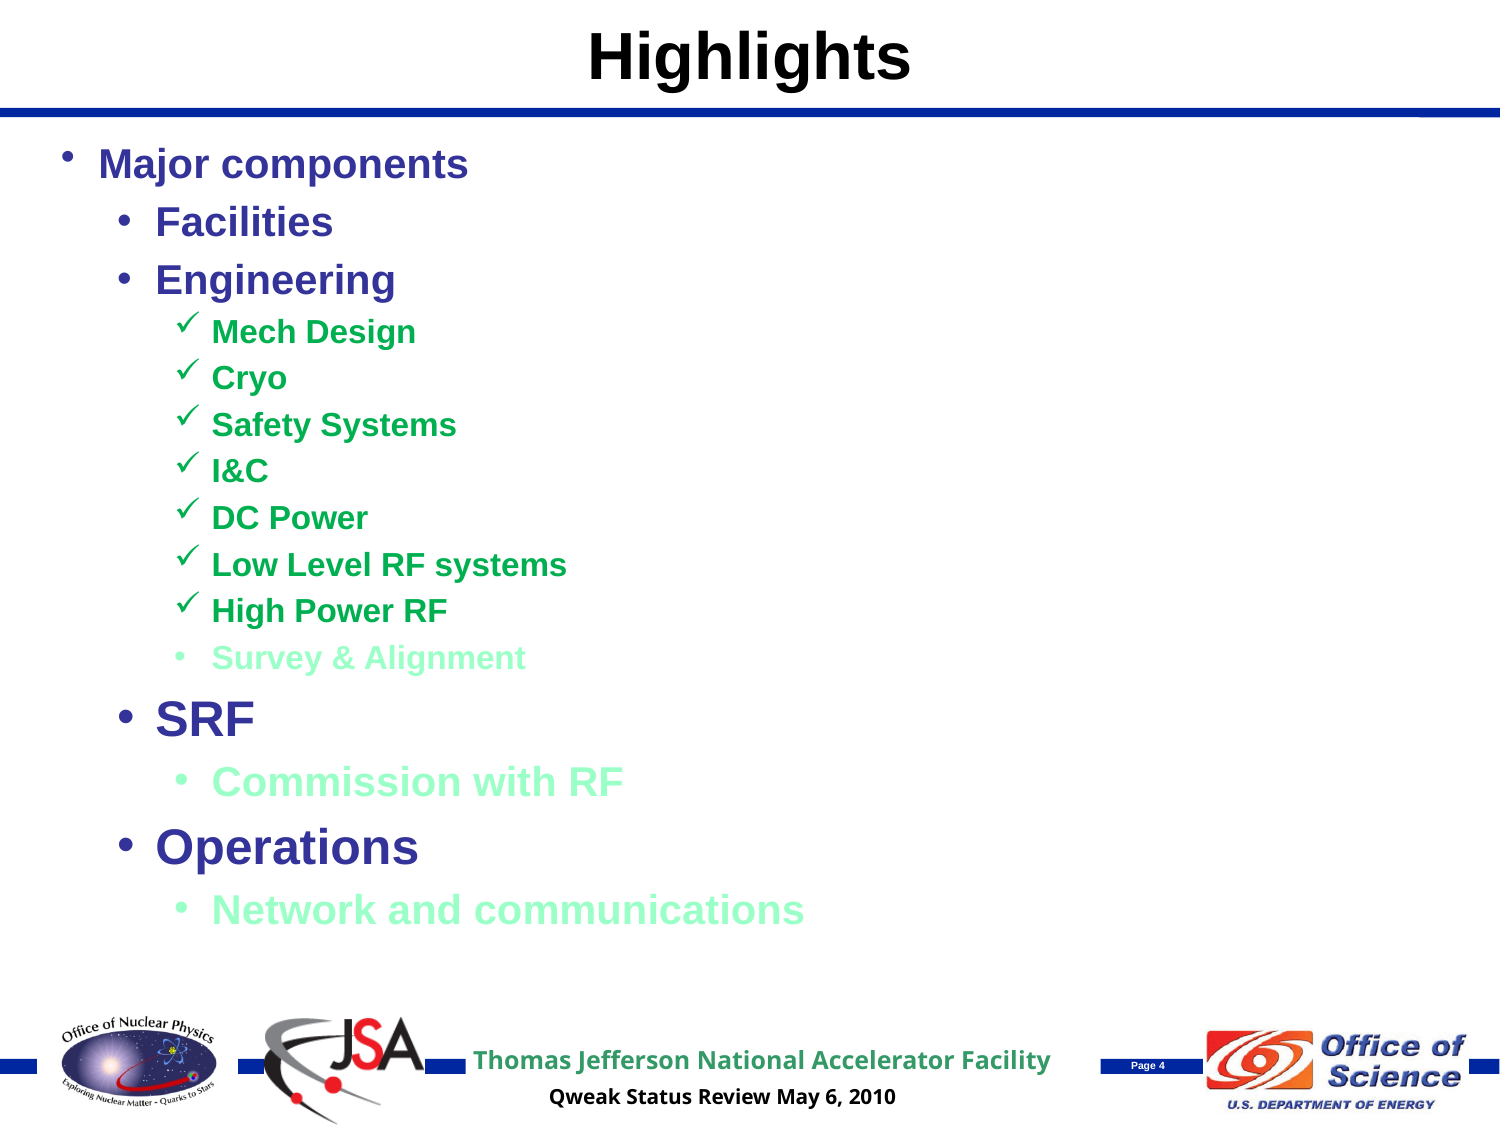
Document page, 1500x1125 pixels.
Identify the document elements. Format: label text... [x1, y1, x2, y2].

picture [37, 1012, 238, 1117]
list Major components Facilities Engineering Mech Design Cryo Safety Systems I&C DC Power Low Level RF systems High Power RF Survey & Alignment SRF Commission with RF Operations Network and communications [45, 128, 1472, 997]
title Highlights [74, 0, 1426, 106]
picture [264, 1017, 425, 1125]
picture [1203, 1025, 1469, 1114]
